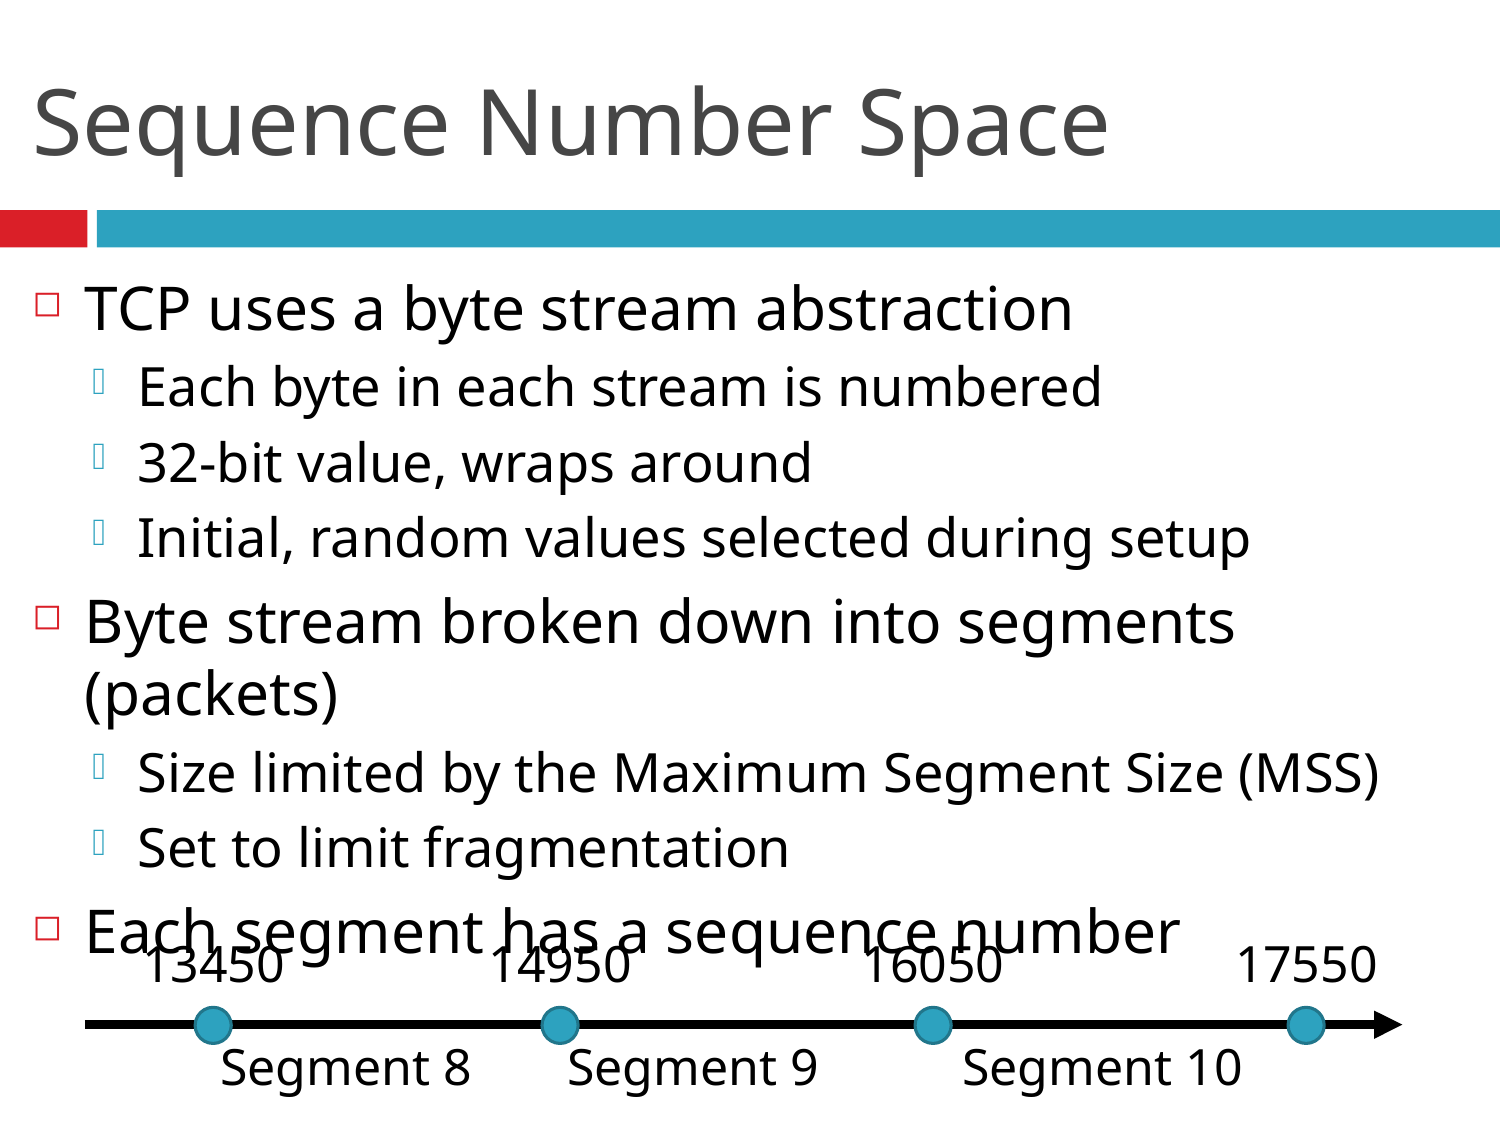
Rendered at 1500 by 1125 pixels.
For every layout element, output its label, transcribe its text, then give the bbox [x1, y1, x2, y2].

text_box Segment 9 [559, 1027, 827, 1103]
text_box 16050 [854, 924, 1012, 1000]
slide_number [17, 204, 71, 258]
text_box [195, 1007, 232, 1044]
text_box [915, 1007, 952, 1044]
text_box [1325, 1018, 1403, 1031]
text_box [542, 1007, 579, 1044]
list TCP uses a byte stream abstraction Each byte in each stream is numbered 32-bit value, wraps around Initial, random values selected during setup Byte stream broken down into segments (packets) Size limited by the Maximum Segment Size (MSS) Set to limit fragmentation Each segment has a sequence number [24, 261, 1476, 935]
text_box 14950 [481, 924, 639, 1000]
text_box [1288, 1007, 1325, 1044]
text_box Segment 10 [954, 1027, 1251, 1103]
text_box 17550 [1227, 924, 1385, 1000]
title Sequence Number Space [24, 36, 1476, 201]
text_box Segment 8 [212, 1027, 480, 1103]
text_box 13450 [134, 924, 292, 1000]
